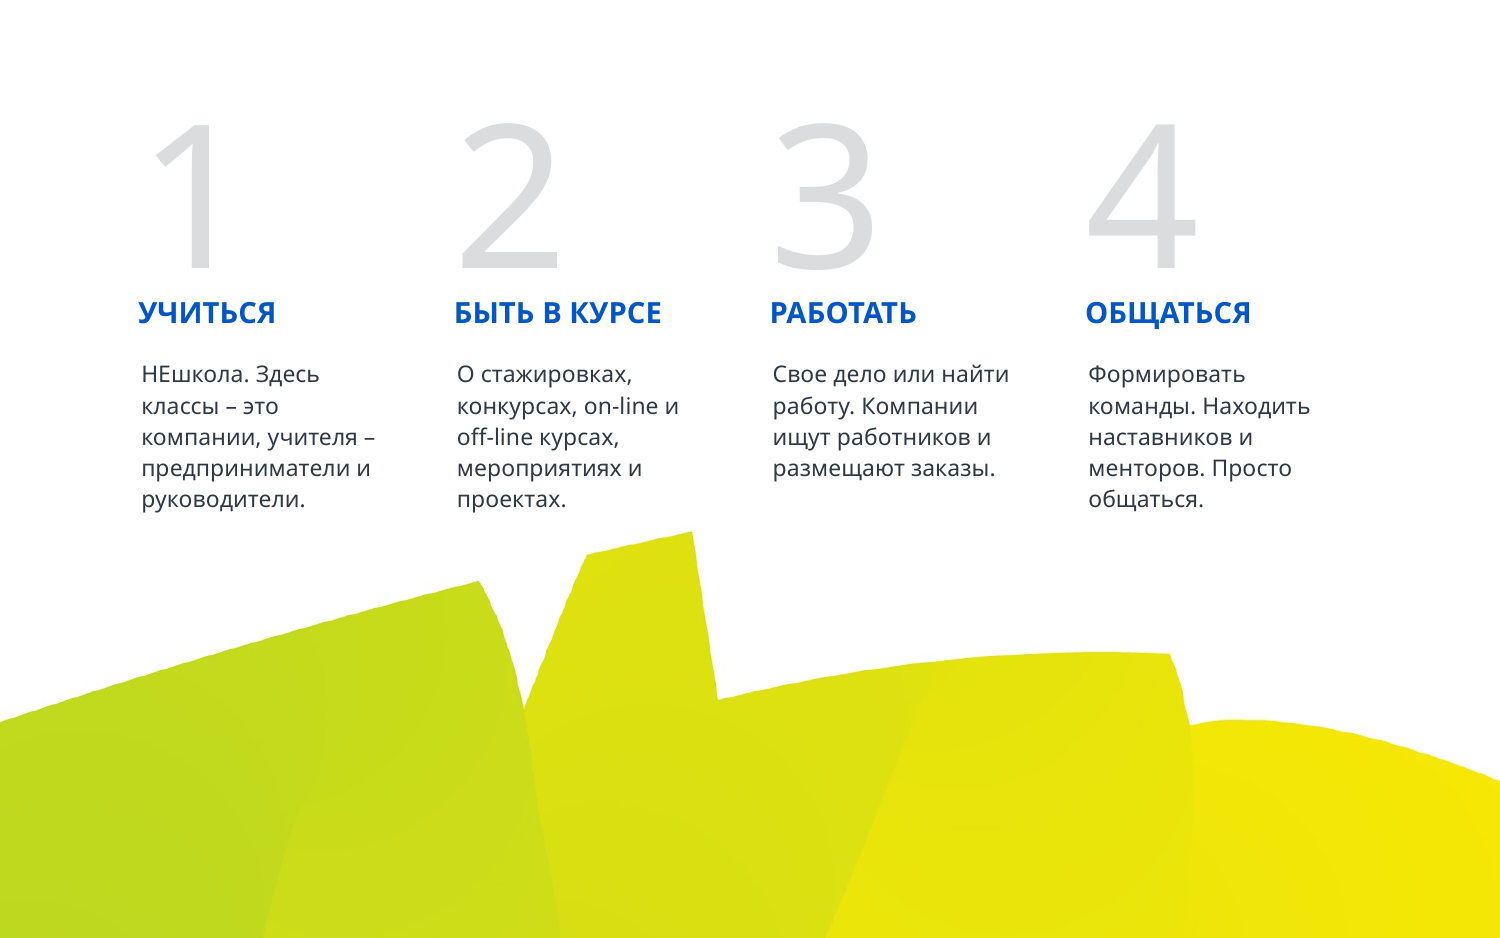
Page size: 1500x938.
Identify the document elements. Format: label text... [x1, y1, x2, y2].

text_box Свое дело или найти работу. Компании ищут работников и размещают заказы. [757, 341, 1073, 484]
text_box О стажировках, конкурсах, on-line и off-line курсах, мероприятиях и проектах. [441, 341, 757, 484]
picture [0, 485, 1500, 938]
text_box Формировать команды. Находить наставников и менторов. Просто общаться. [1073, 341, 1389, 484]
text_box РАБОТАТЬ [757, 214, 1073, 341]
text_box 3 [757, 44, 1074, 214]
text_box УЧИТЬСЯ [126, 214, 441, 341]
text_box 4 [1074, 44, 1389, 214]
text_box НЕшкола. Здесь классы – это компании, учителя – предприниматели и руководители. [126, 341, 441, 484]
text_box ОБЩАТЬСЯ [1073, 214, 1389, 341]
text_box 2 [441, 44, 757, 214]
text_box БЫТЬ В КУРСЕ [441, 214, 757, 341]
text_box 1 [126, 44, 441, 214]
